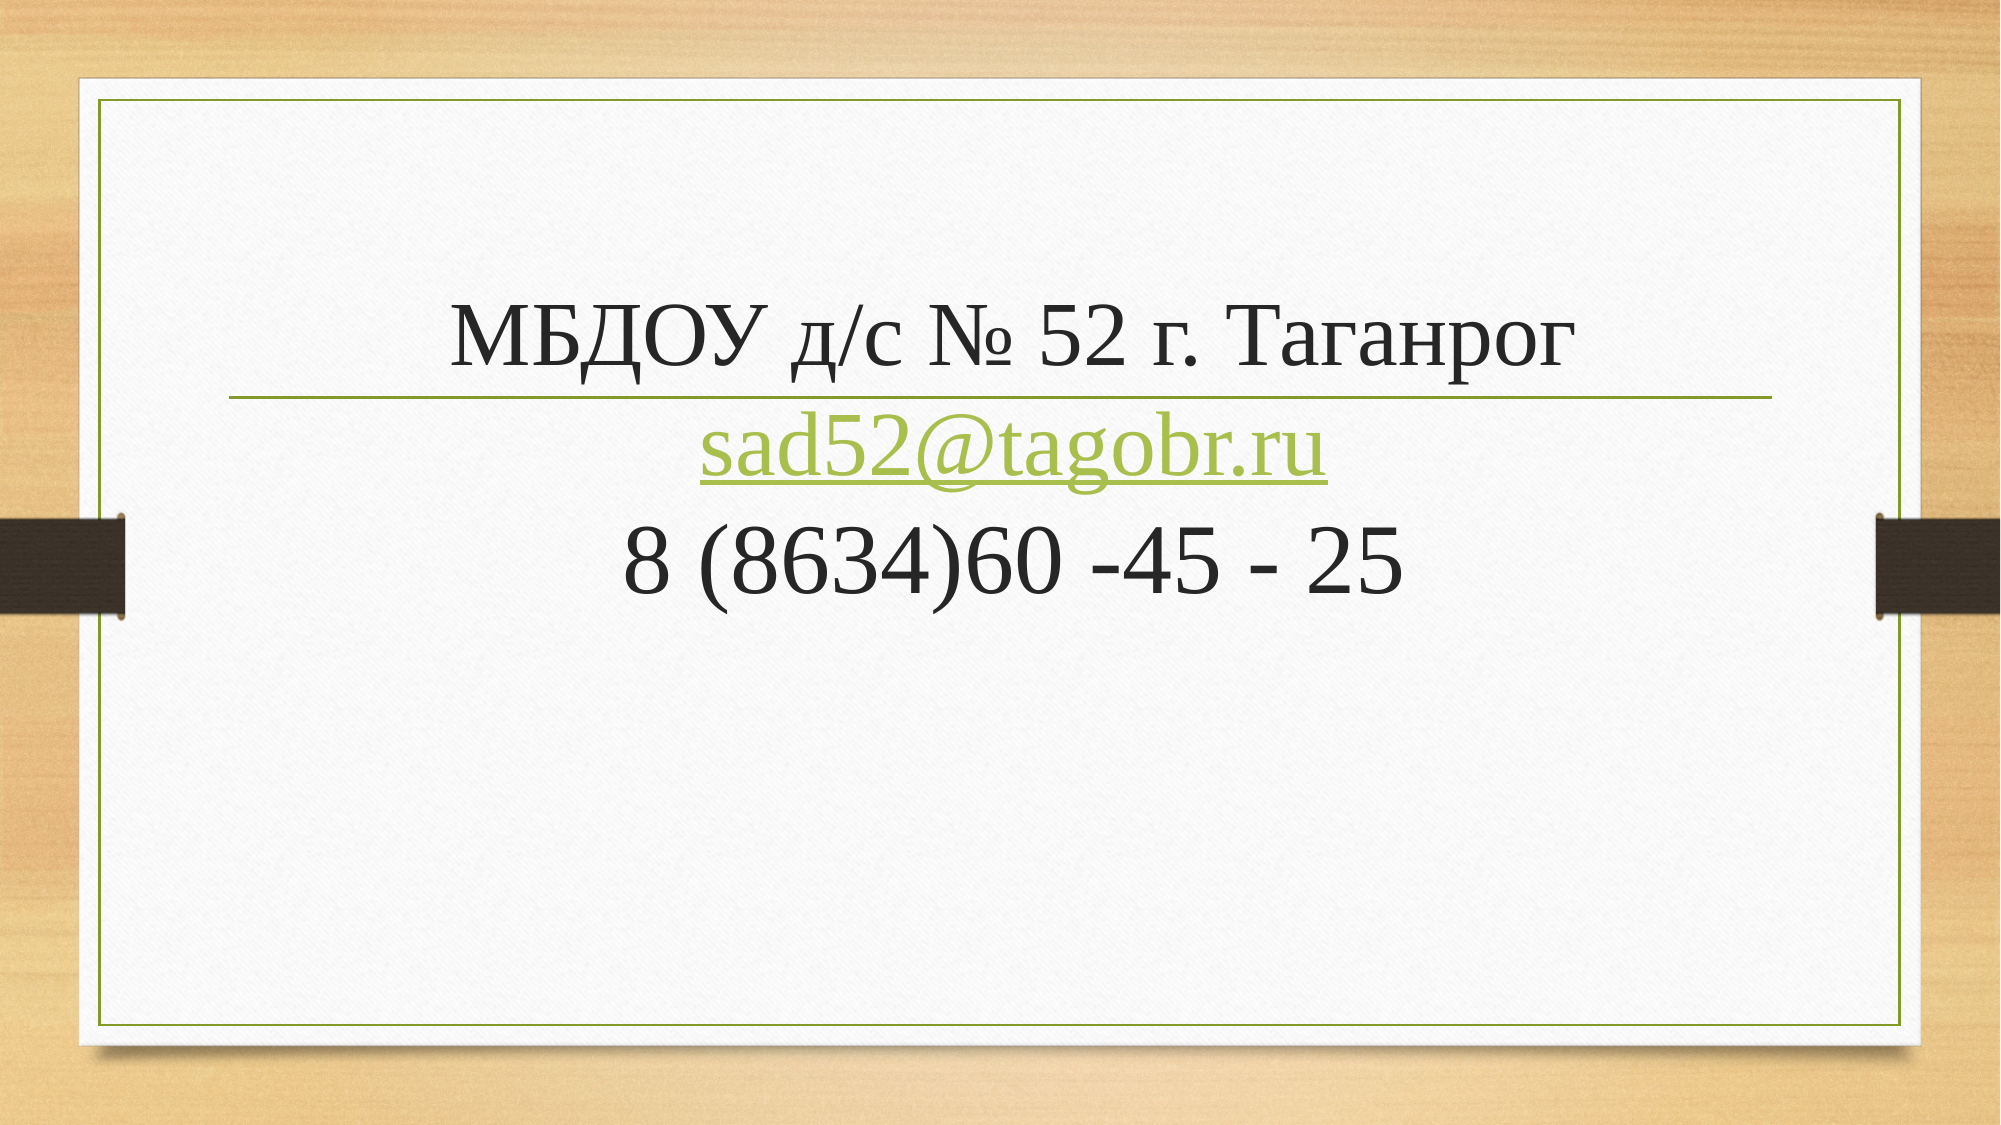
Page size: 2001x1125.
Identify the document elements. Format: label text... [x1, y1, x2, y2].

picture [0, 0, 2001, 1125]
title МБДОУ д/с № 52 г. Таганрог sad52@tagobr.ru 8 (8634)60 -45 - 25 [229, 172, 1799, 835]
